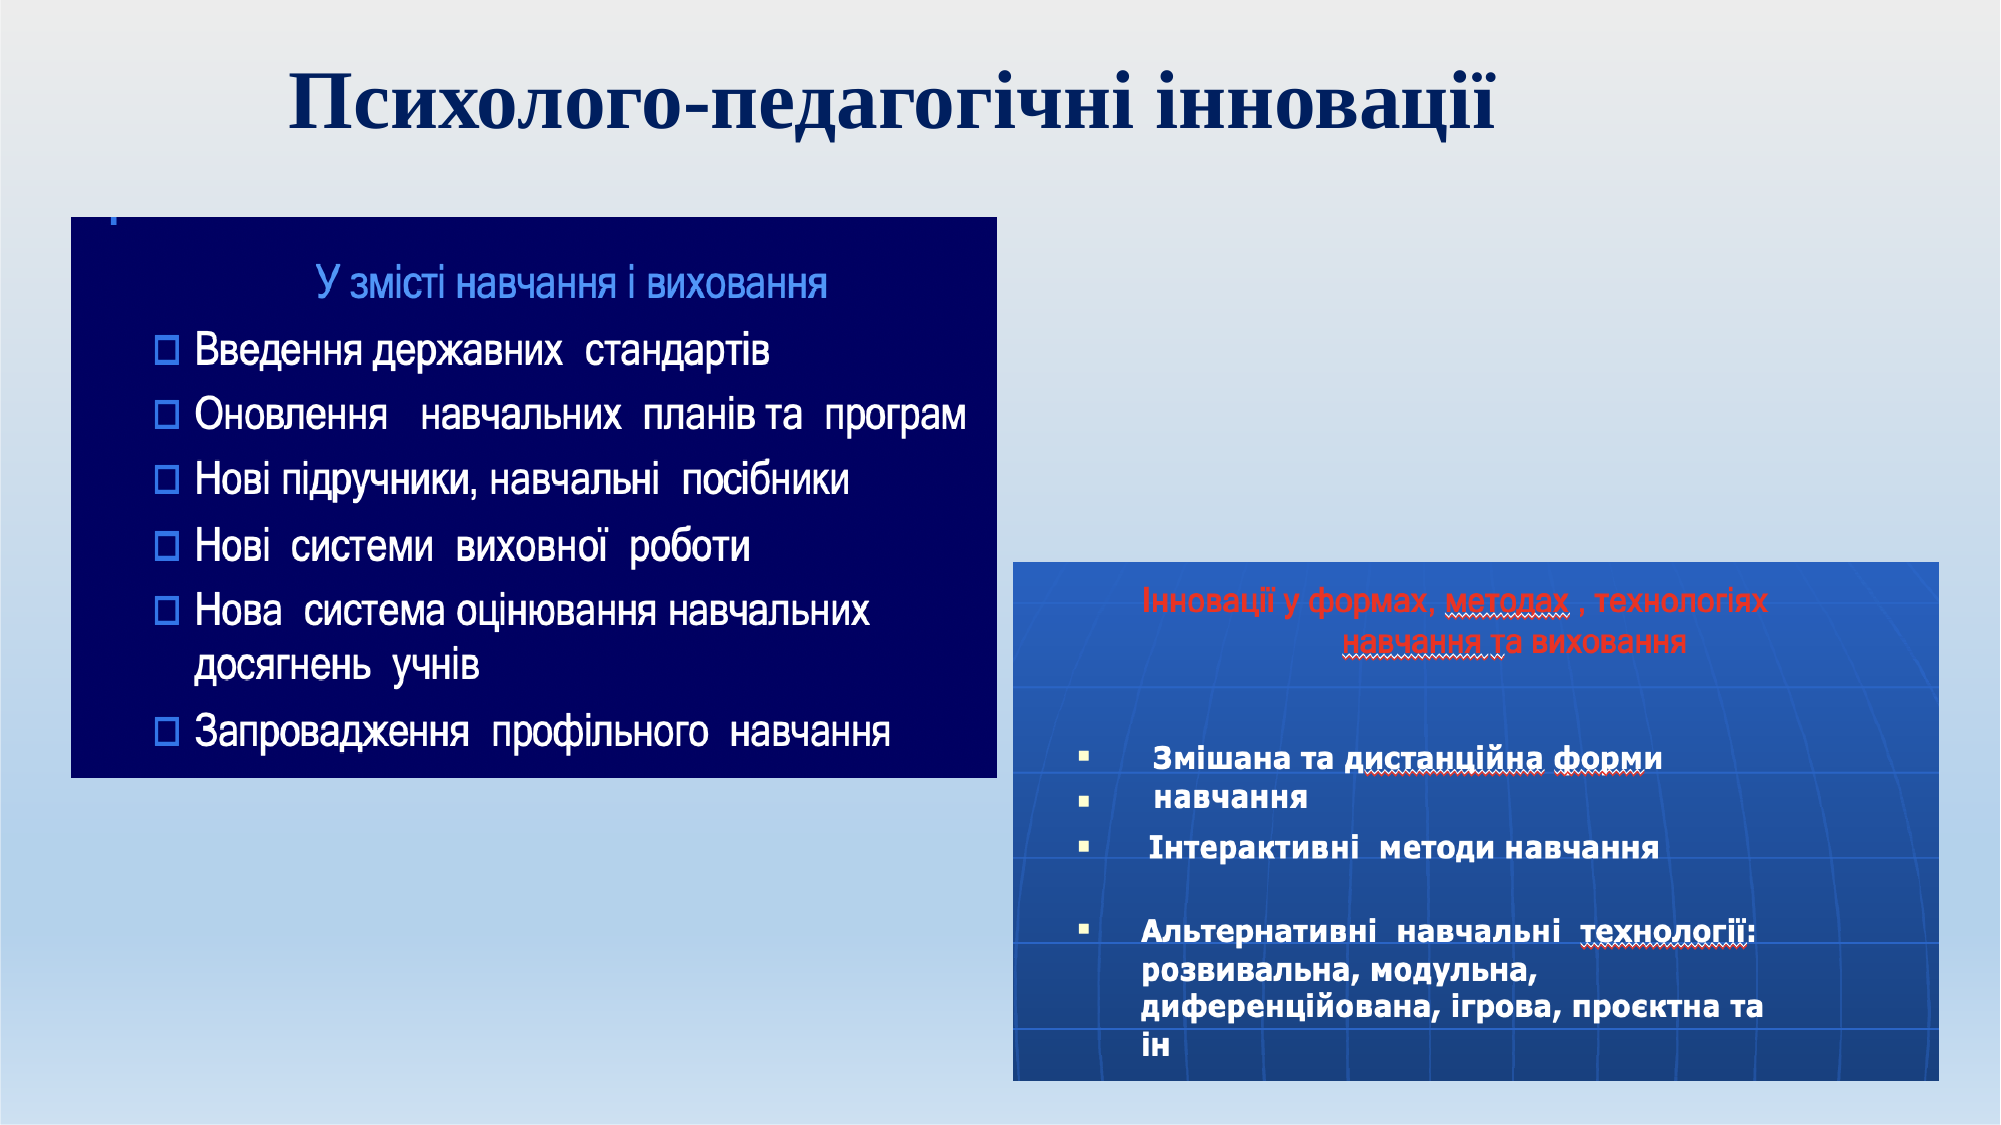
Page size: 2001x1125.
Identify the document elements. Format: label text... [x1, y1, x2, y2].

title Психолого-педагогічні інновації [288, 44, 1705, 149]
picture [0, 0, 2000, 1125]
